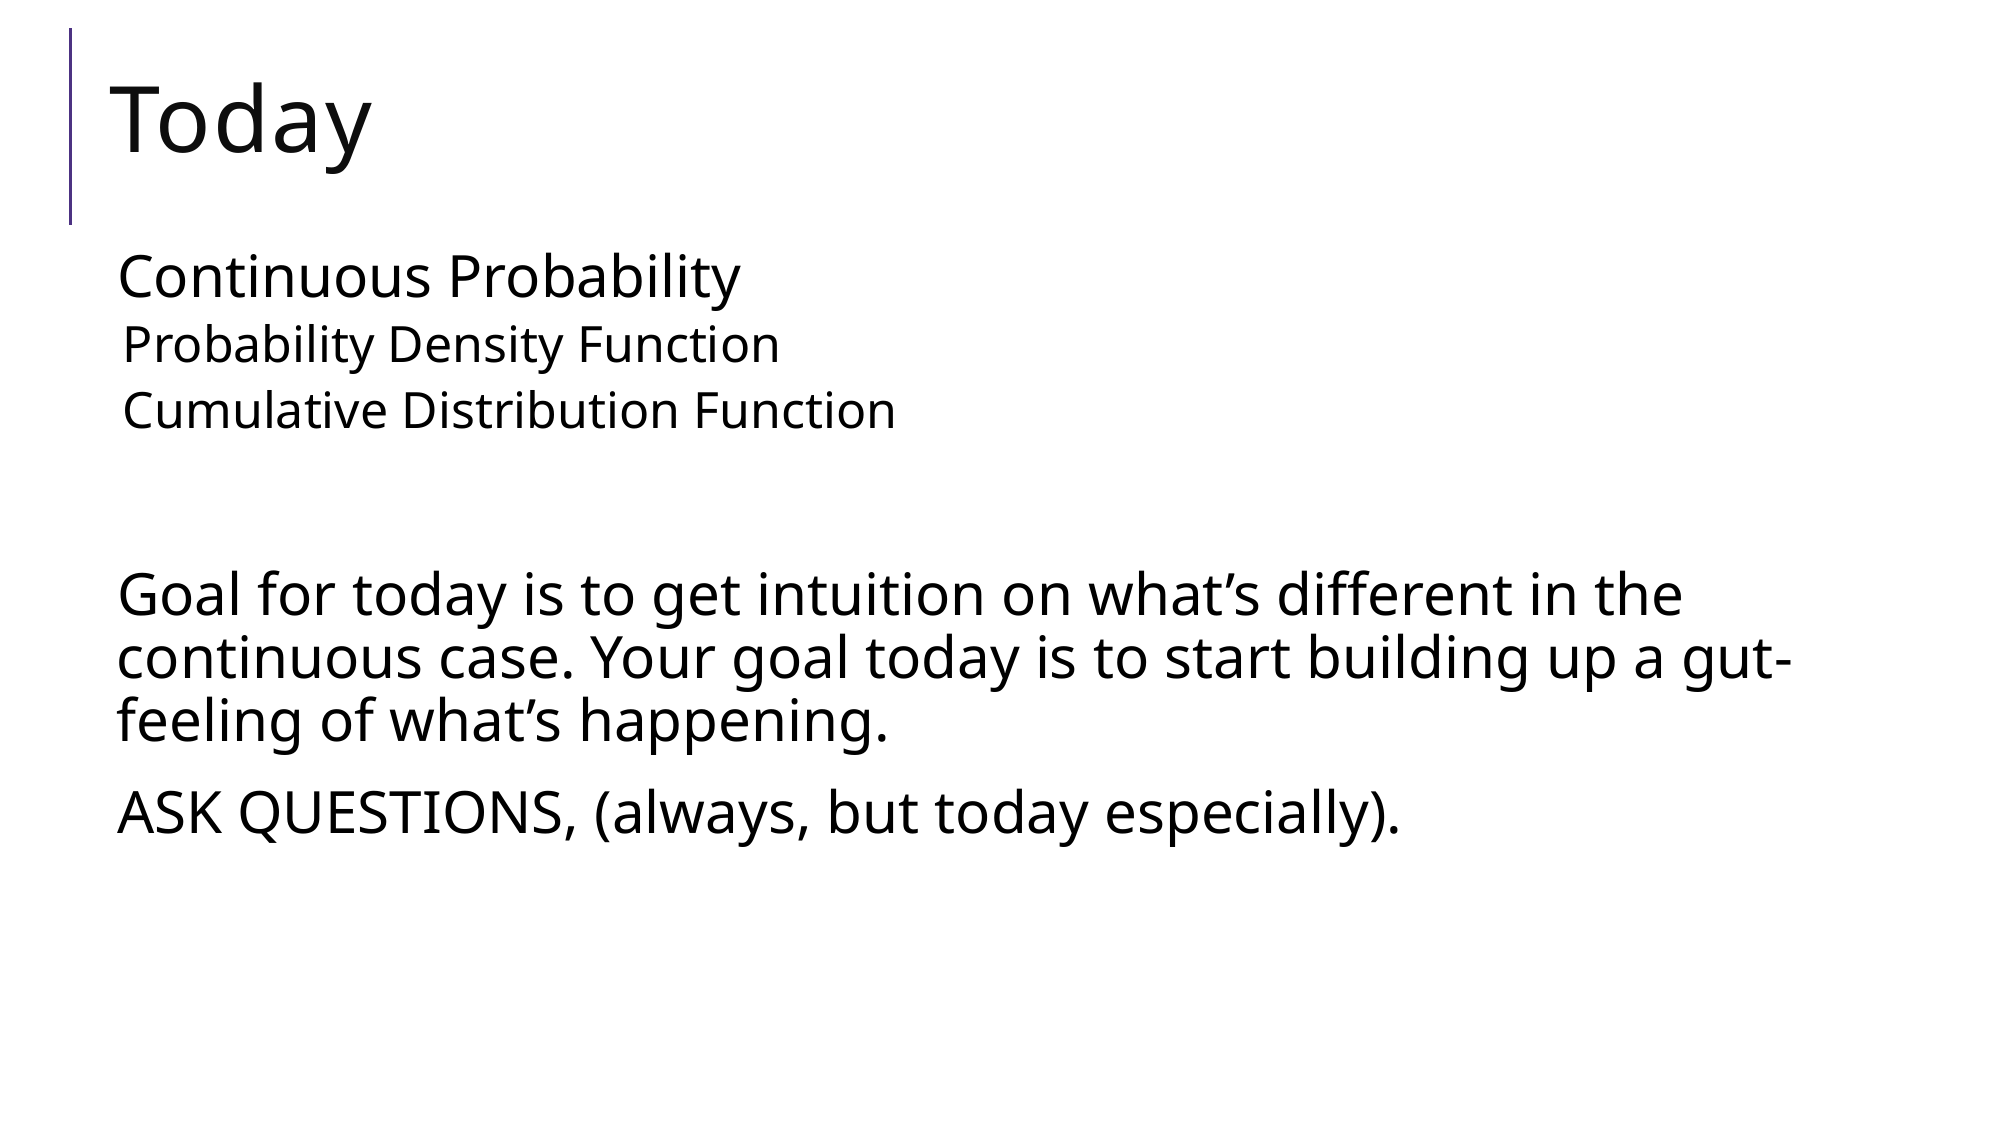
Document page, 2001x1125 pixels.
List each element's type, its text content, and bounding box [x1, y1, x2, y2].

list Continuous Probability Probability Density Function Cumulative Distribution Function Goal for today is to get intuition on what’s different in the continuous case. Your goal today is to start building up a gut-feeling of what’s happening. ASK QUESTIONS, (always, but today especially). [94, 240, 1930, 1035]
title Today [94, 43, 1930, 210]
